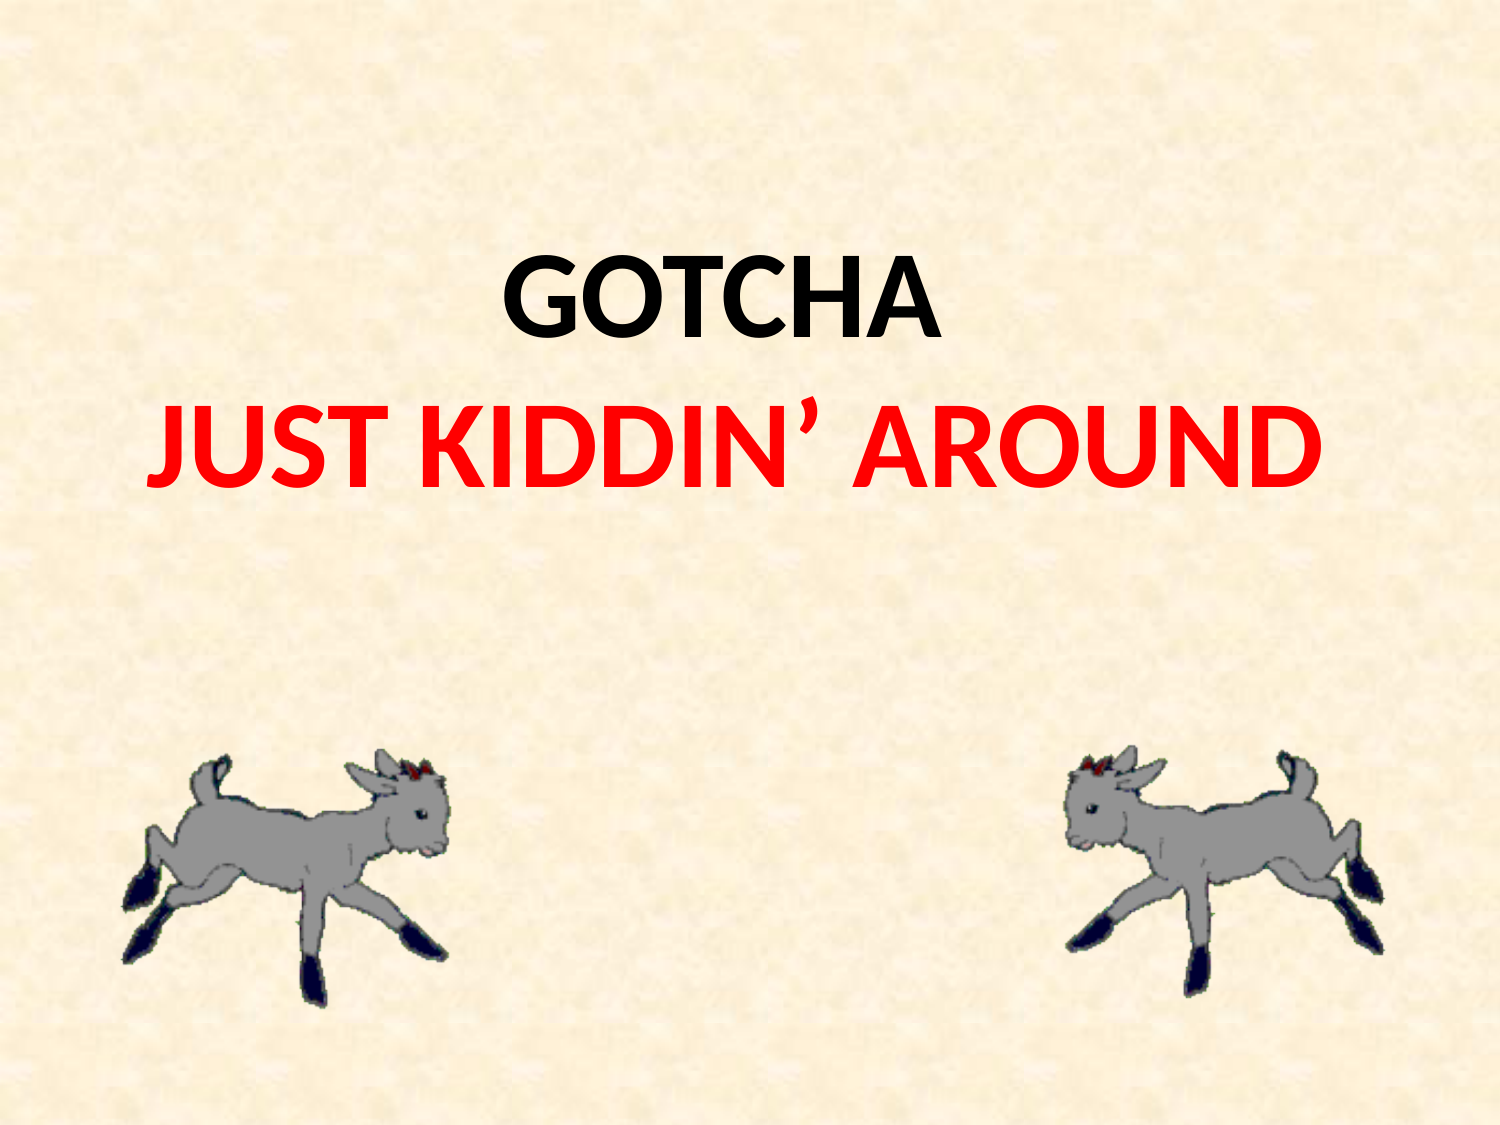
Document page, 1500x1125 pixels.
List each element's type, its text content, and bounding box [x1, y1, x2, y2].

title GOTCHA JUST KIDDIN’ AROUND [112, 99, 1388, 625]
picture [0, 0, 1500, 1125]
